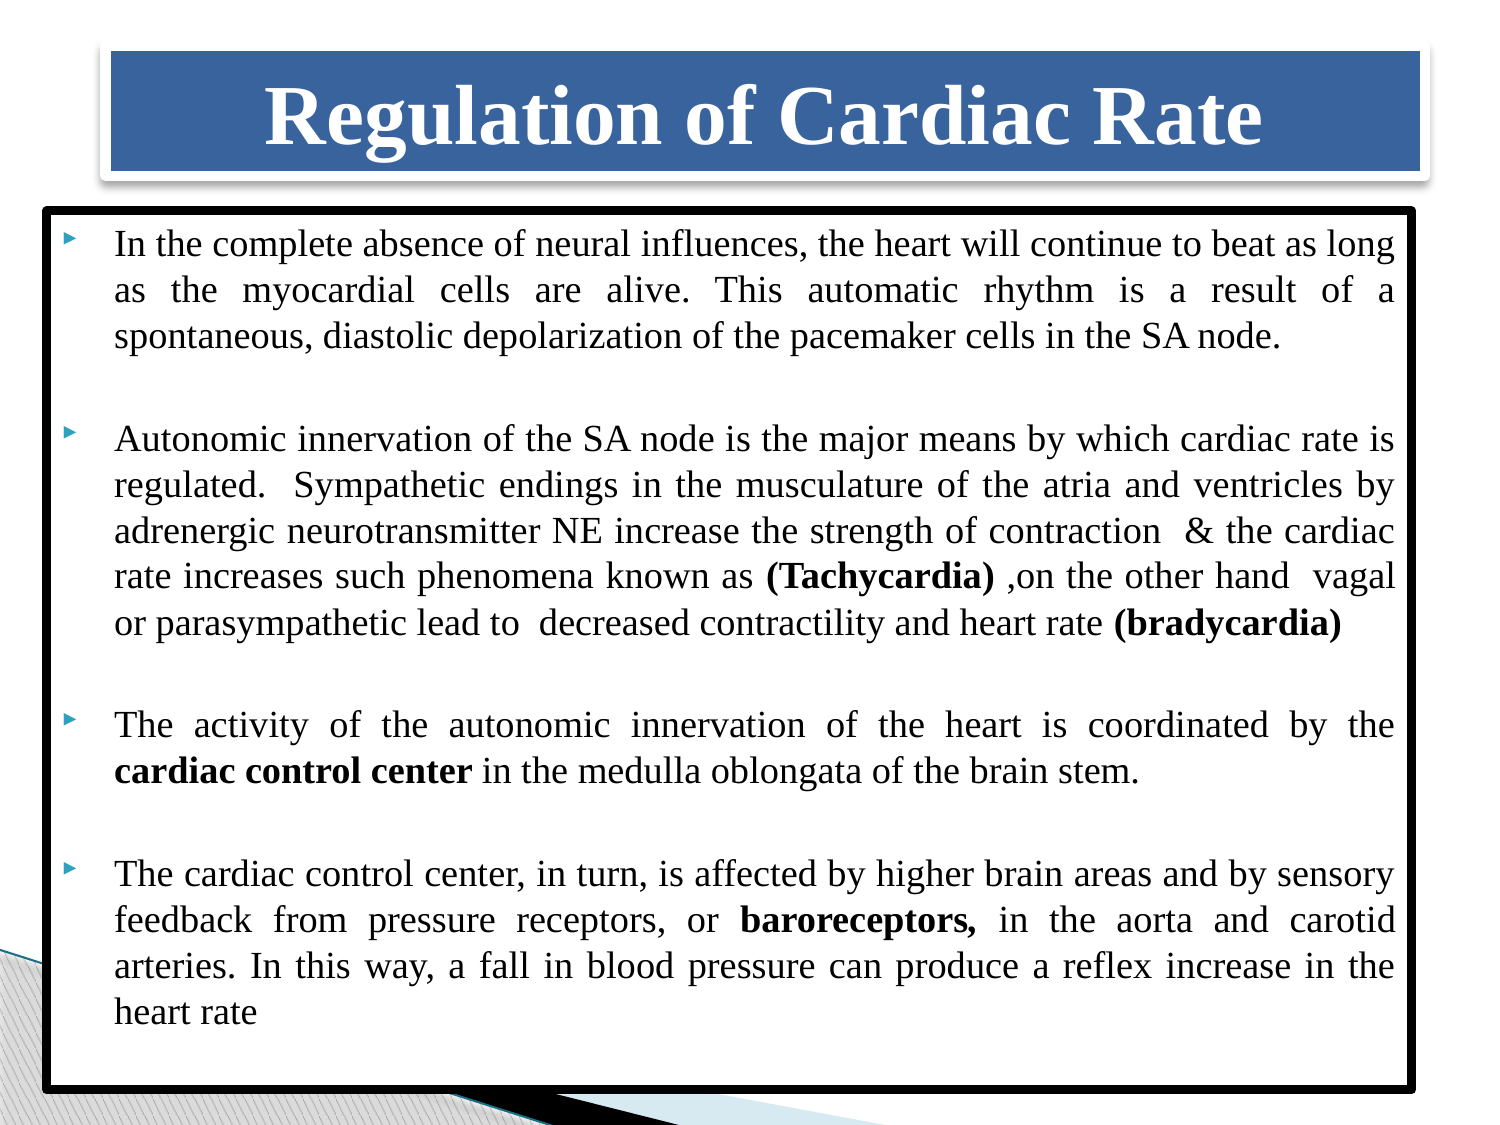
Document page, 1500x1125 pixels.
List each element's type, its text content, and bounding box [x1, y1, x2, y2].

list In the complete absence of neural influences, the heart will continue to beat as long as the myocardial cells are alive. This automatic rhythm is a result of a spontaneous, diastolic depolarization of the pacemaker cells in the SA node. Autonomic innervation of the SA node is the major means by which cardiac rate is regulated. Sympathetic endings in the musculature of the atria and ventricles by adrenergic neurotransmitter NE increase the strength of contraction & the cardiac rate increases such phenomena known as (Tachycardia) ,on the other hand vagal or parasympathetic lead to decreased contractility and heart rate (bradycardia) The activity of the autonomic innervation of the heart is coordinated by the cardiac control center in the medulla oblongata of the brain stem. The cardiac control center, in turn, is affected by higher brain areas and by sensory feedback from pressure receptors, or baroreceptors, in the aorta and carotid arteries. In this way, a fall in blood pressure can produce a reflex increase in the heart rate [42, 206, 1416, 1094]
title Regulation of Cardiac Rate [100, 40, 1430, 181]
